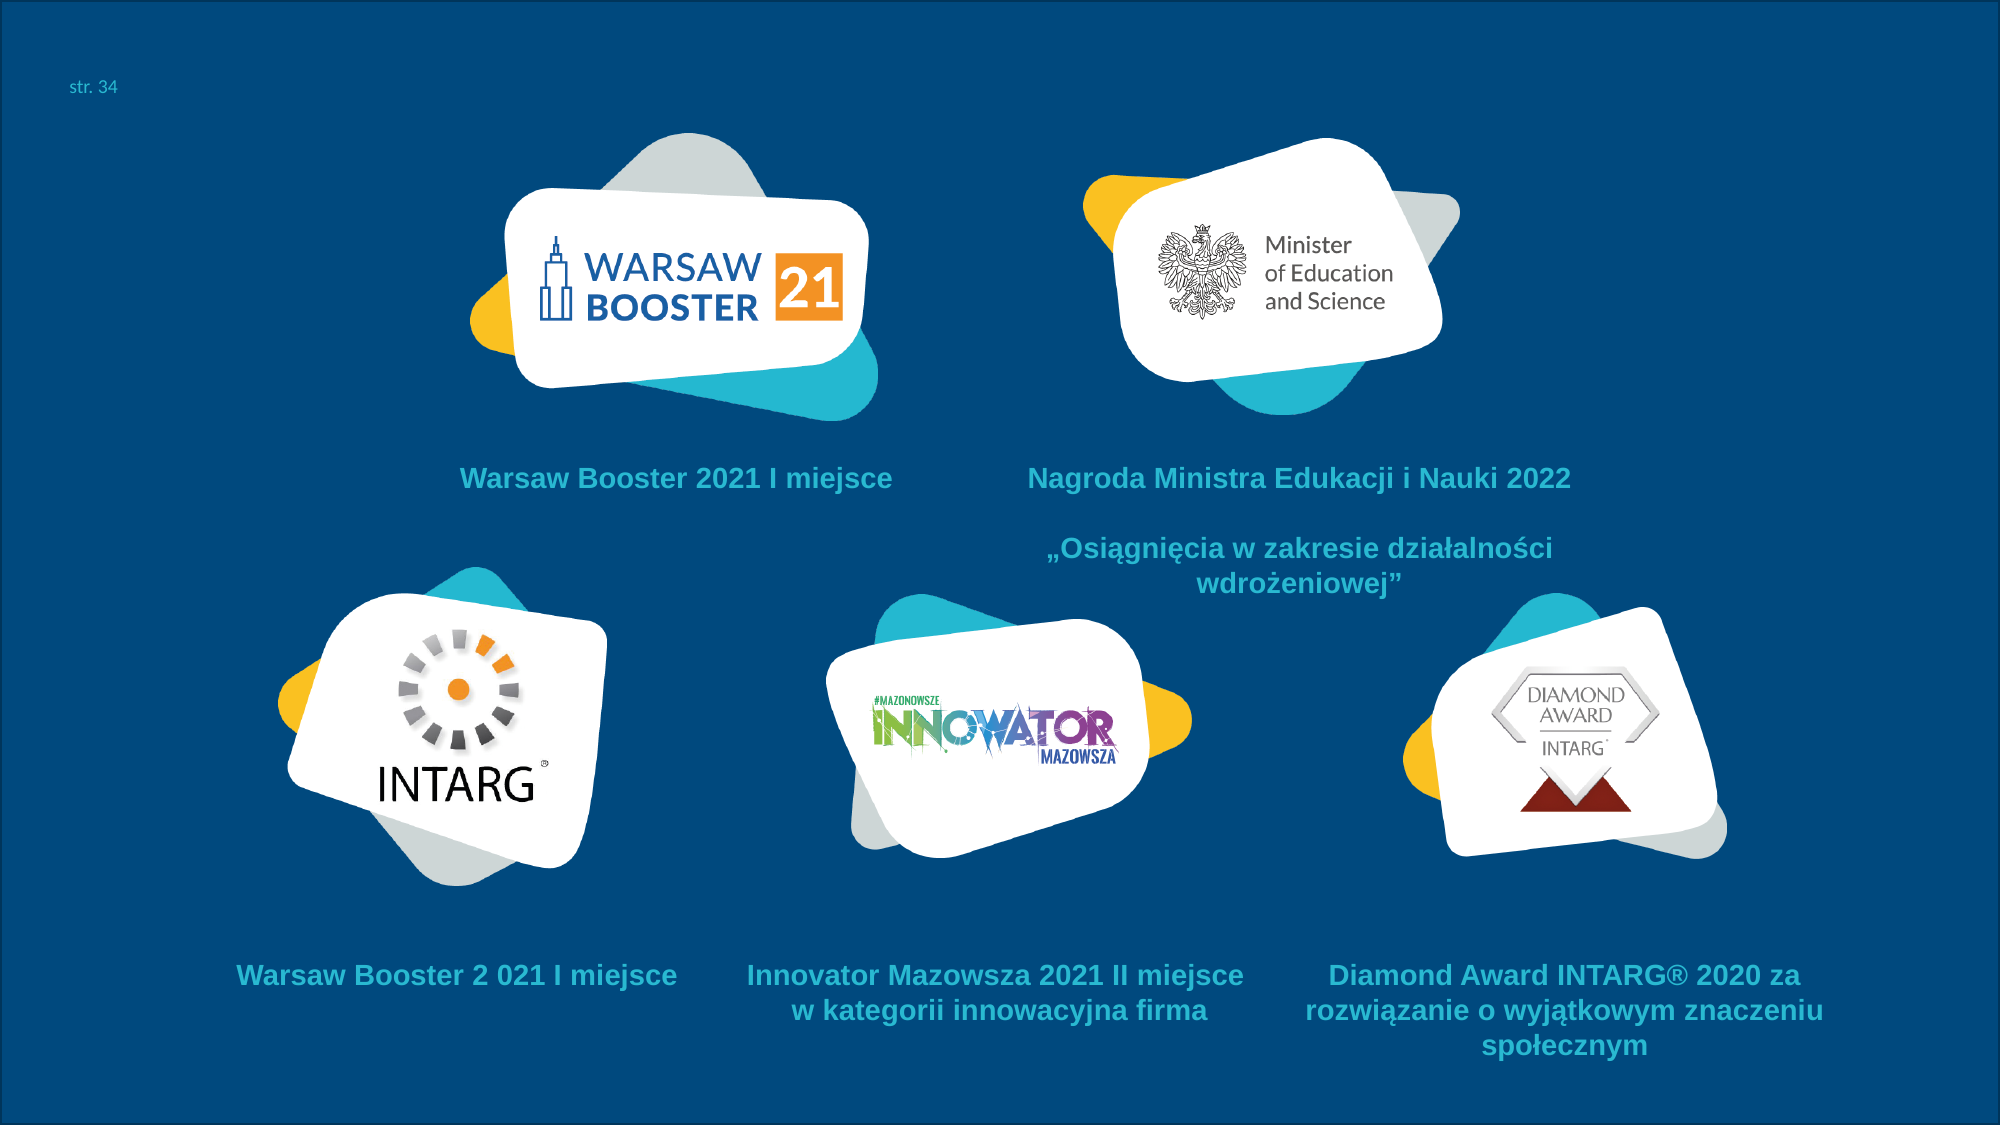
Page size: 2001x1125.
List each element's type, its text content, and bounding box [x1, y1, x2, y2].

text_box Innovator Mazowsza 2021 II miejsce w kategorii innowacyjna firma [710, 948, 1275, 1034]
text_box Nagroda Ministra Edukacji i Nauki 2022 „Osiągnięcia w zakresie działalności wdrożeniowej” [1010, 451, 1590, 607]
text_box Warsaw Booster 2 021 I miejsce [167, 948, 710, 999]
picture [825, 594, 1192, 858]
picture [278, 566, 607, 886]
text_box Diamond Award INTARG® 2020 za rozwiązanie o wyjątkowym znaczeniu społecznym [1275, 948, 1855, 1069]
text_box Warsaw Booster 2021 I miejsce [387, 451, 967, 502]
picture [1083, 138, 1461, 416]
text_box [0, 0, 2000, 1125]
picture [1402, 593, 1727, 859]
picture [469, 133, 878, 421]
text_box str. ‹#› [64, 67, 159, 103]
